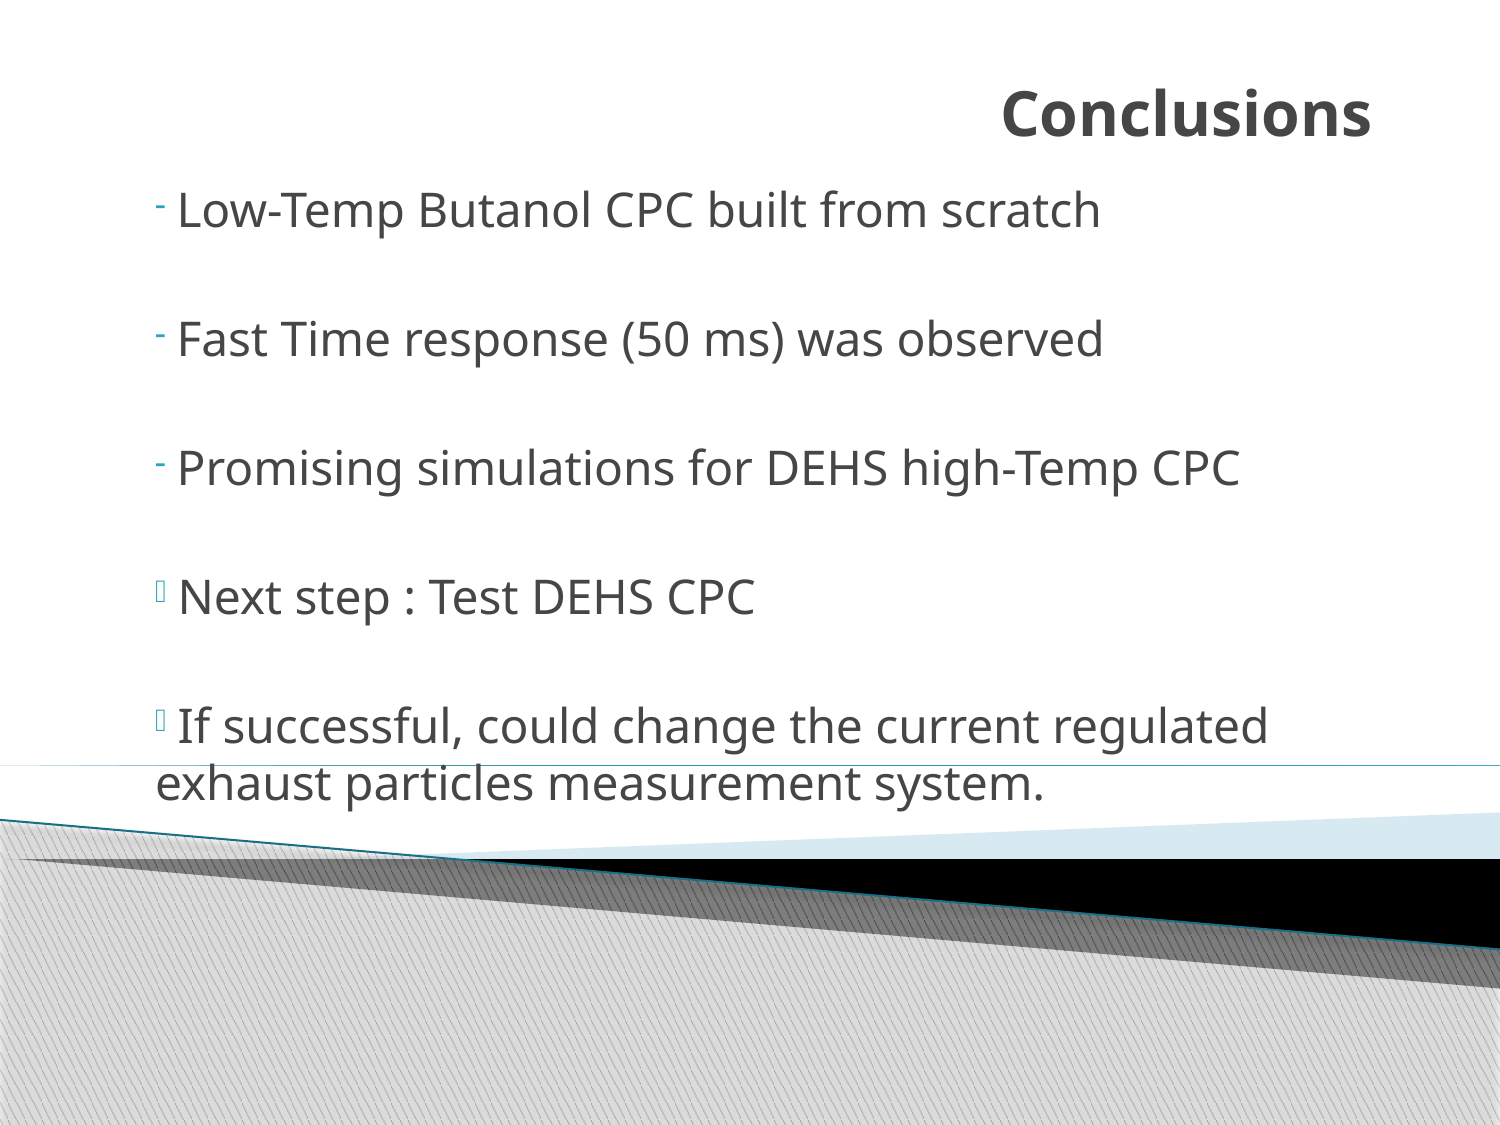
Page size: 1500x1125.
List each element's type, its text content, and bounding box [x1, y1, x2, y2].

subtitle Low-Temp Butanol CPC built from scratch Fast Time response (50 ms) was observed Promising simulations for DEHS high-Temp CPC Next step : Test DEHS CPC If successful, could change the current regulated exhaust particles measurement system. [147, 172, 1459, 823]
title Conclusions [820, 66, 1388, 157]
picture [5, 859, 1500, 989]
